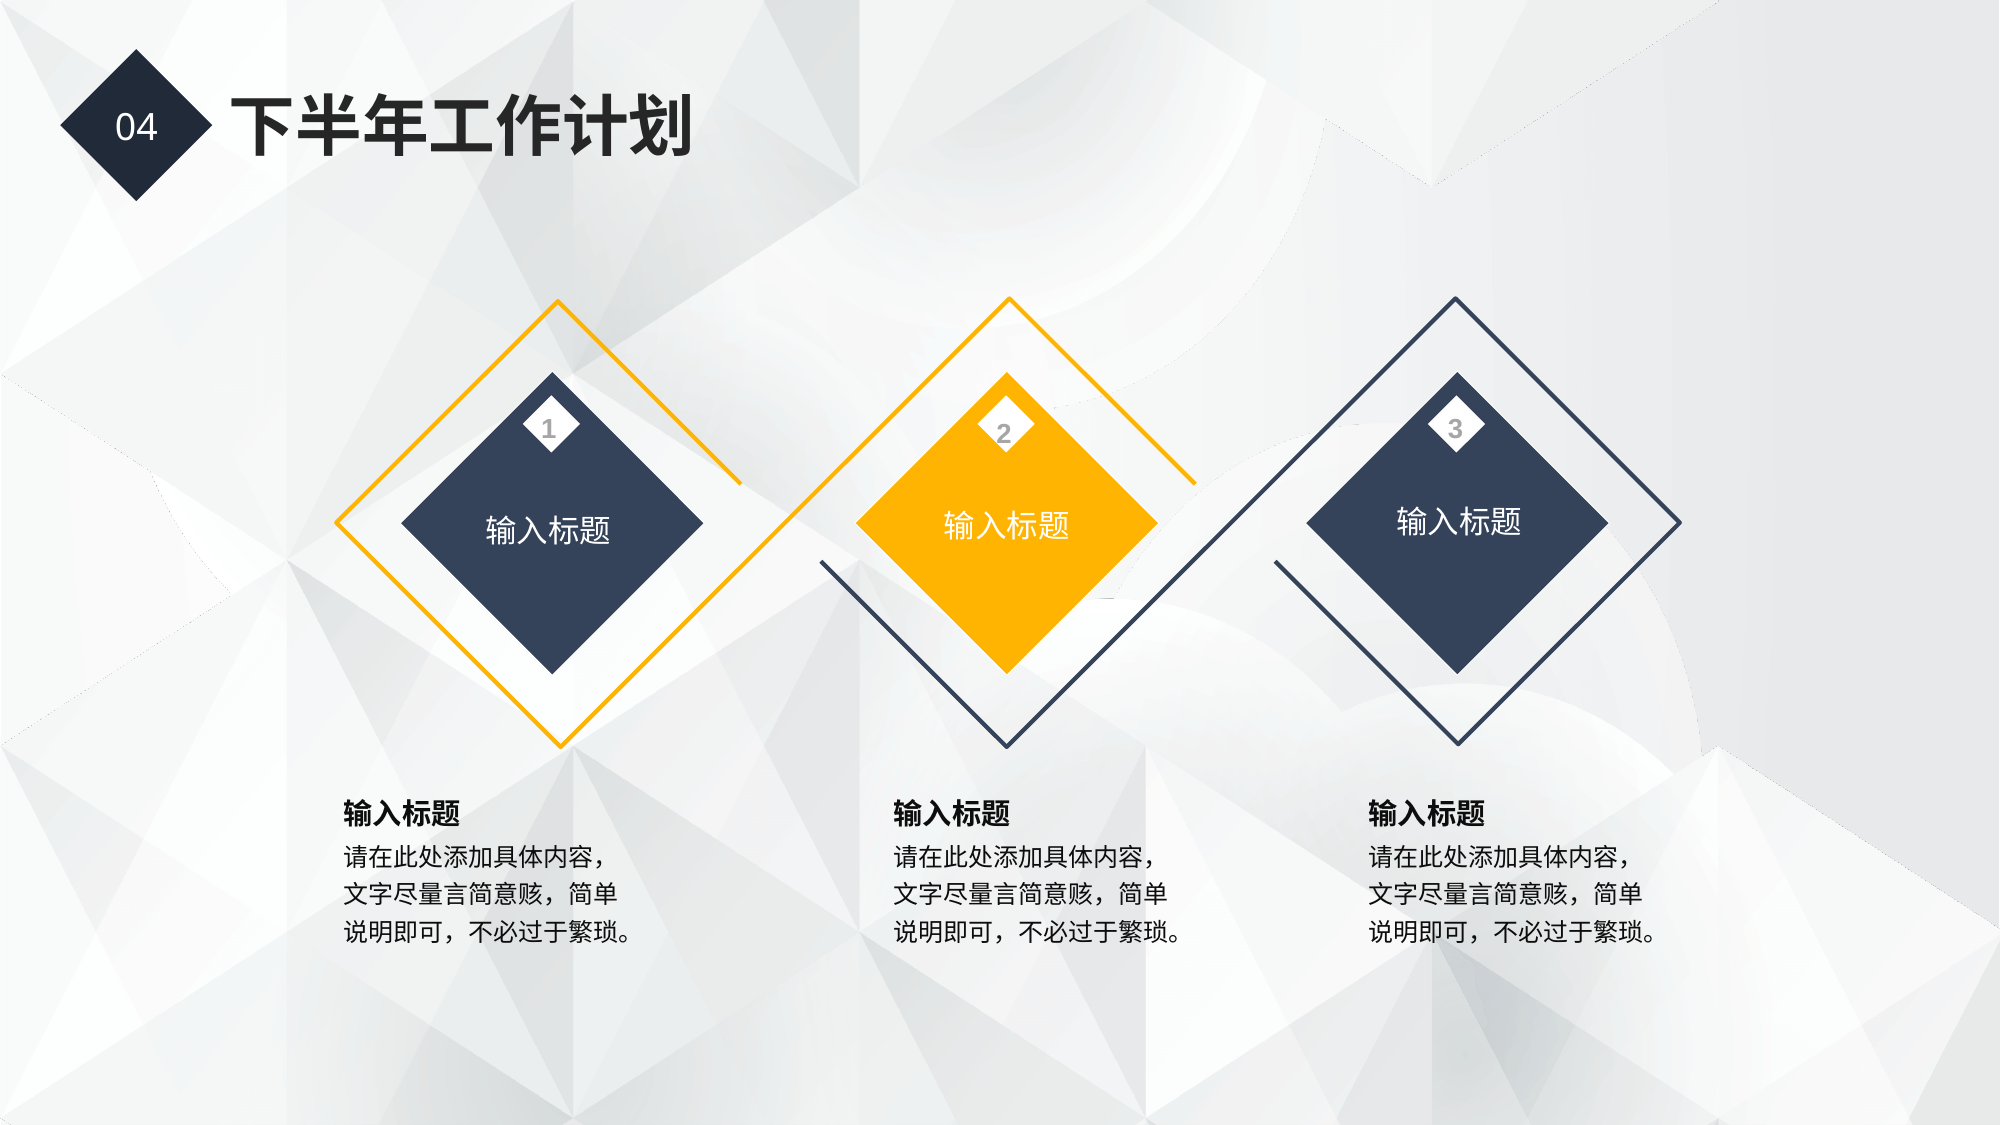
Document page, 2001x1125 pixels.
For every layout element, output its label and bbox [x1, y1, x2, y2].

picture [0, 0, 2000, 1125]
text_box [1353, 770, 1680, 953]
text_box [336, 298, 1680, 747]
text_box [879, 770, 1206, 953]
text_box [60, 49, 836, 202]
text_box [328, 770, 655, 953]
